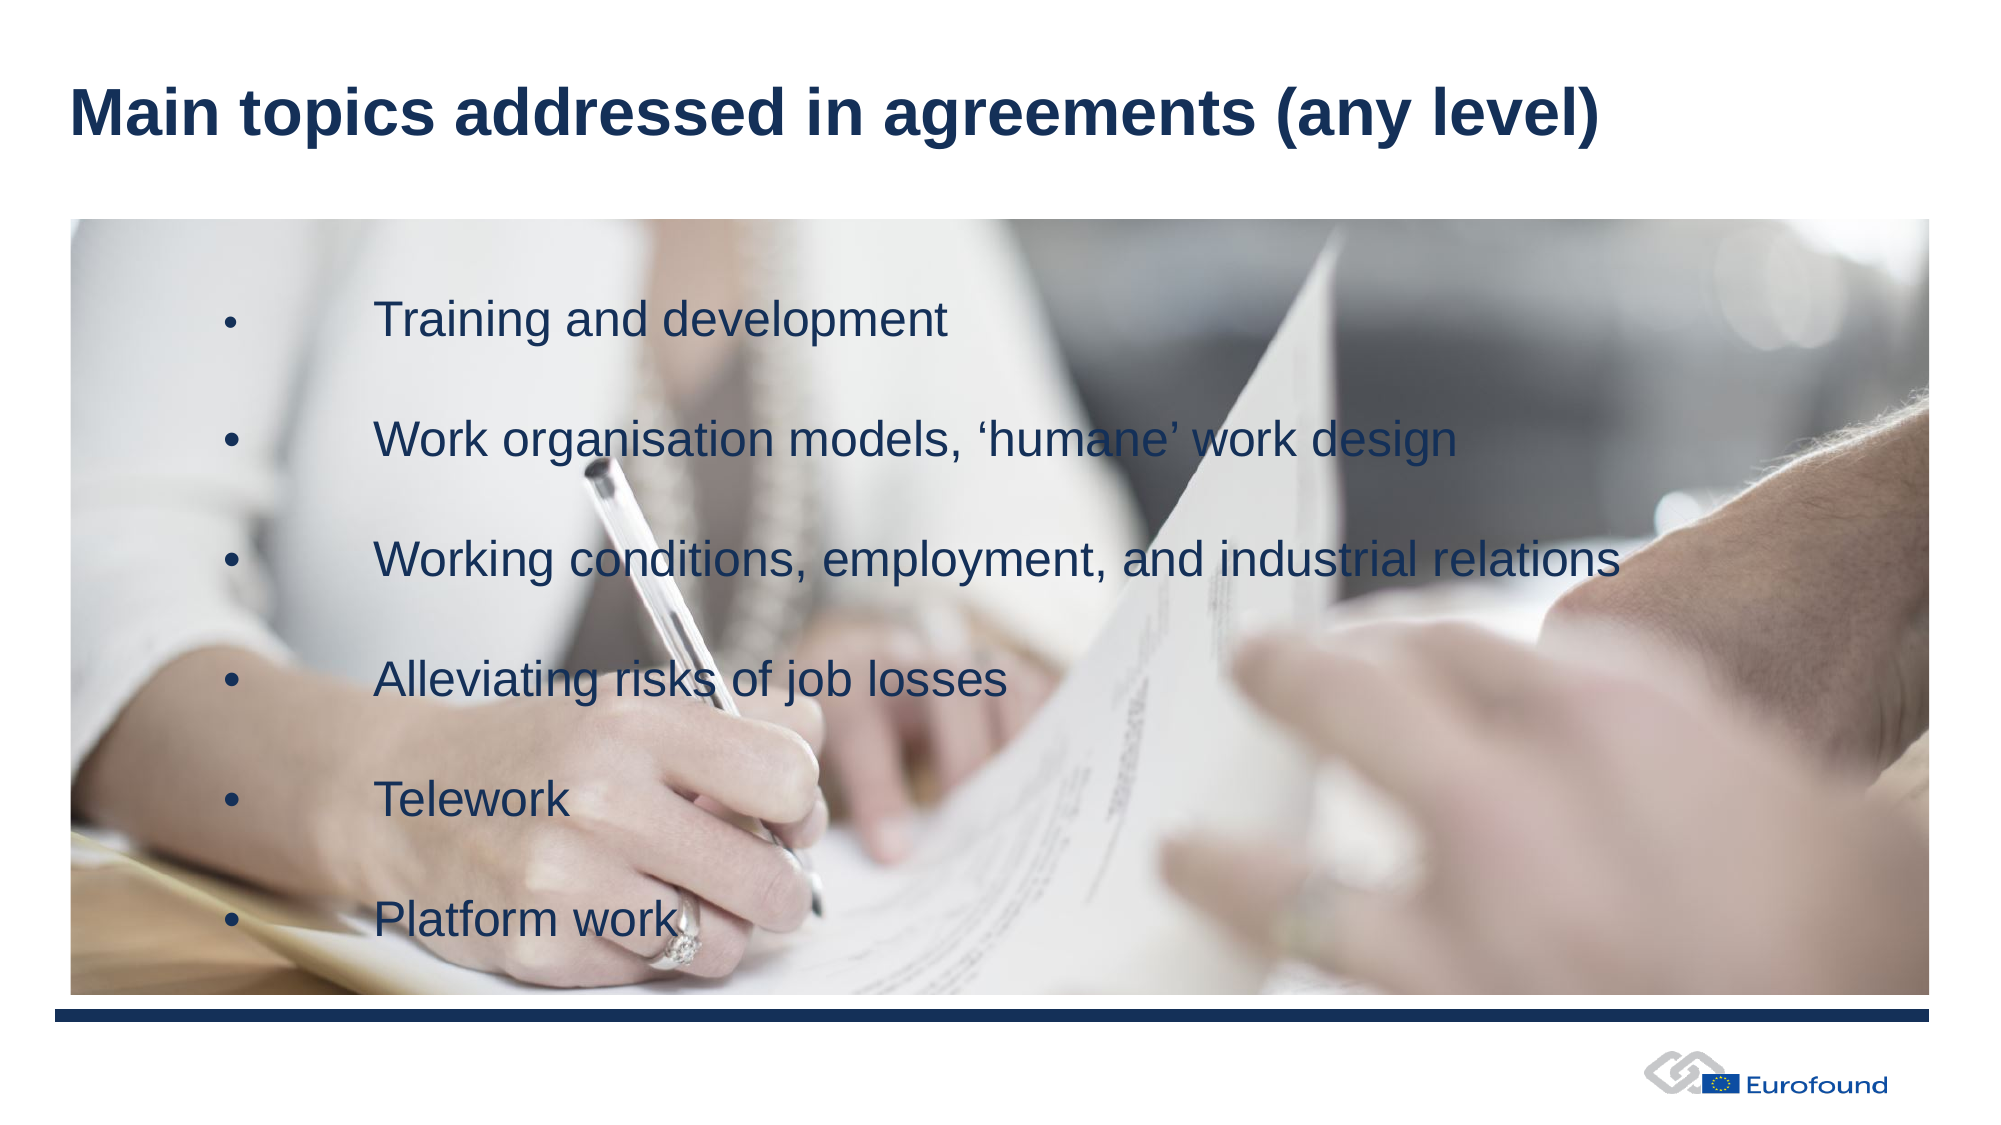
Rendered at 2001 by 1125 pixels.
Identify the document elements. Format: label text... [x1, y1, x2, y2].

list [70, 219, 1930, 995]
title Main topics addressed in agreements (any level) [55, 45, 1930, 173]
picture [1644, 1051, 1887, 1094]
